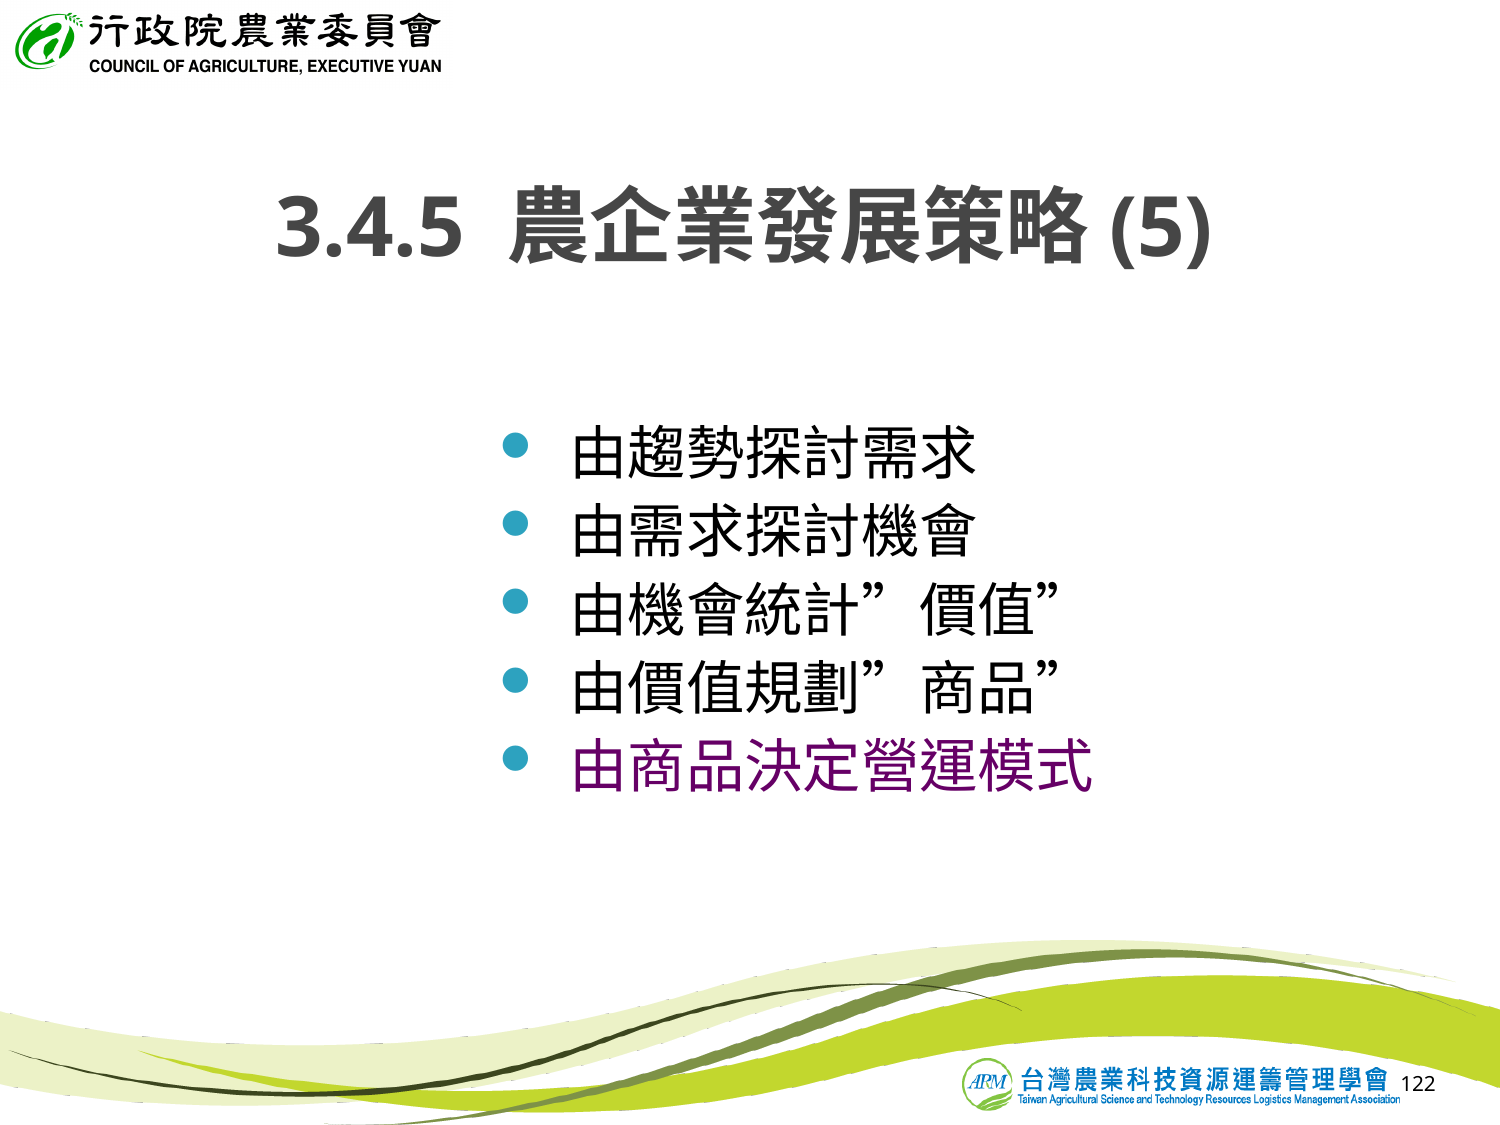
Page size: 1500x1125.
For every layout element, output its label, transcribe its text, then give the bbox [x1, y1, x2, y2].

picture [0, 940, 1500, 1125]
title 3.4.5 農企業發展策略(5) [46, 128, 1442, 317]
list 由趨勢探討需求 由需求探討機會 由機會統計”價值” 由價值規劃”商品” 由商品決定營運模式 [466, 408, 1222, 836]
picture [0, 0, 453, 90]
slide_number 122 [1377, 1063, 1459, 1106]
